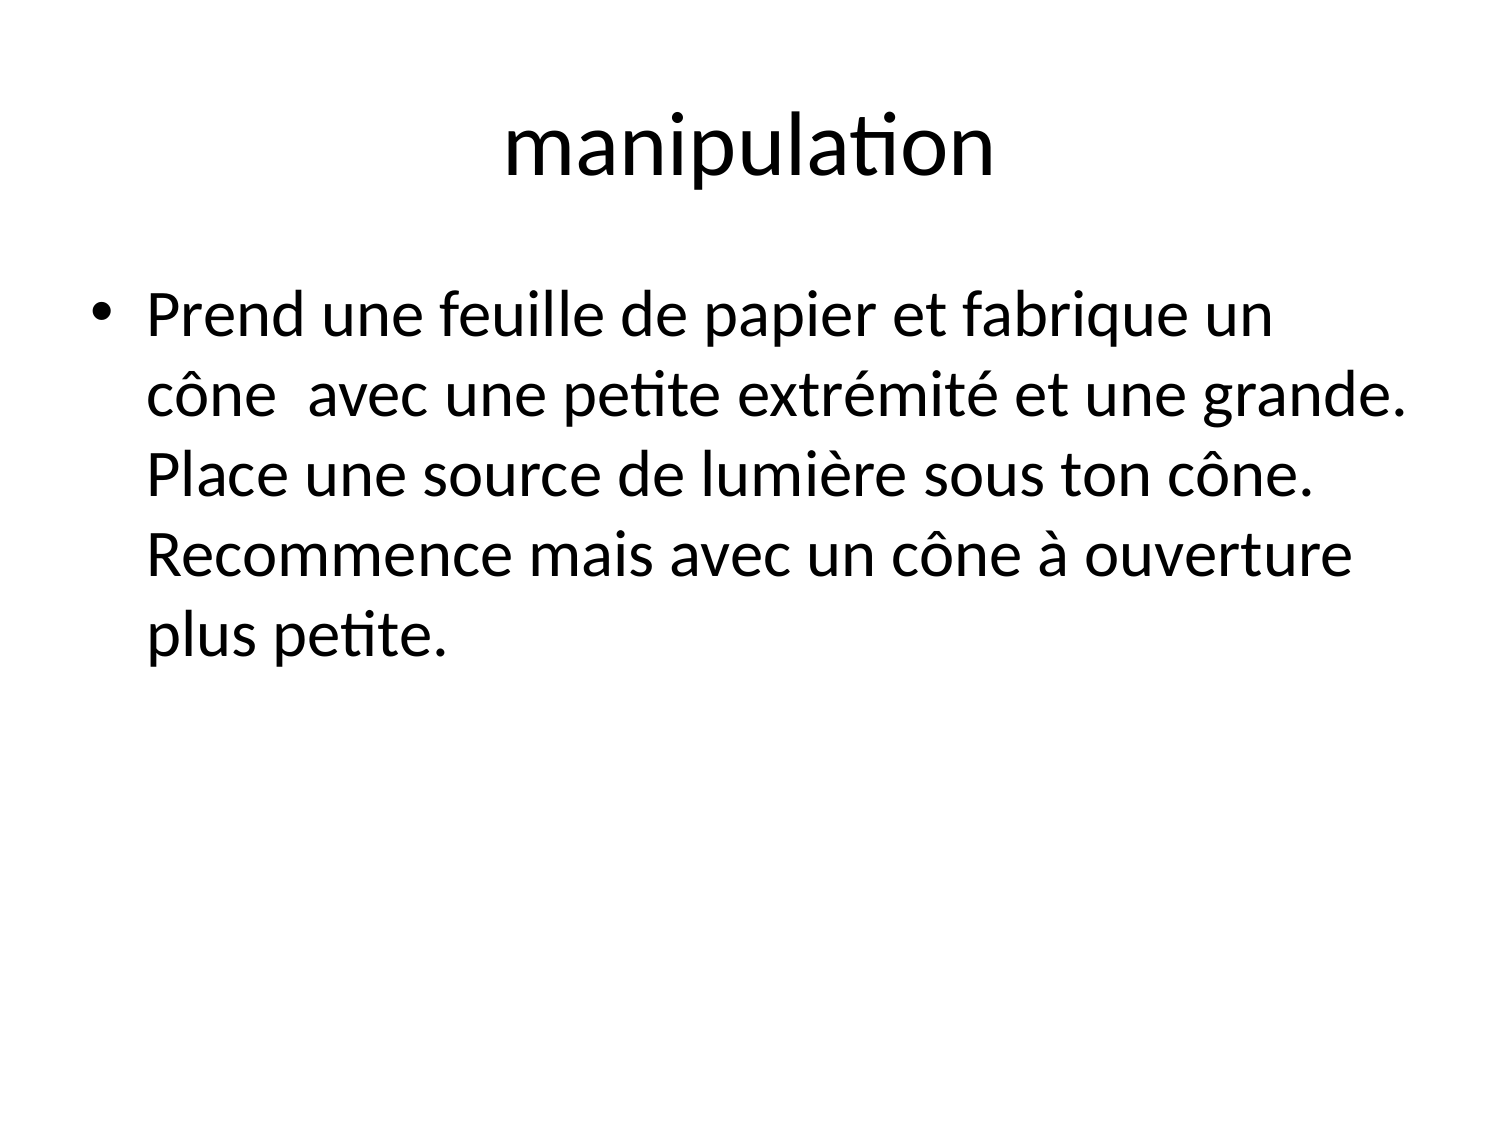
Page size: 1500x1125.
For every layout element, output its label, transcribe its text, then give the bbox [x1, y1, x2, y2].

list Prend une feuille de papier et fabrique un cône avec une petite extrémité et une grande. Place une source de lumière sous ton cône. Recommence mais avec un cône à ouverture plus petite. [75, 262, 1425, 1005]
title manipulation [75, 45, 1425, 233]
